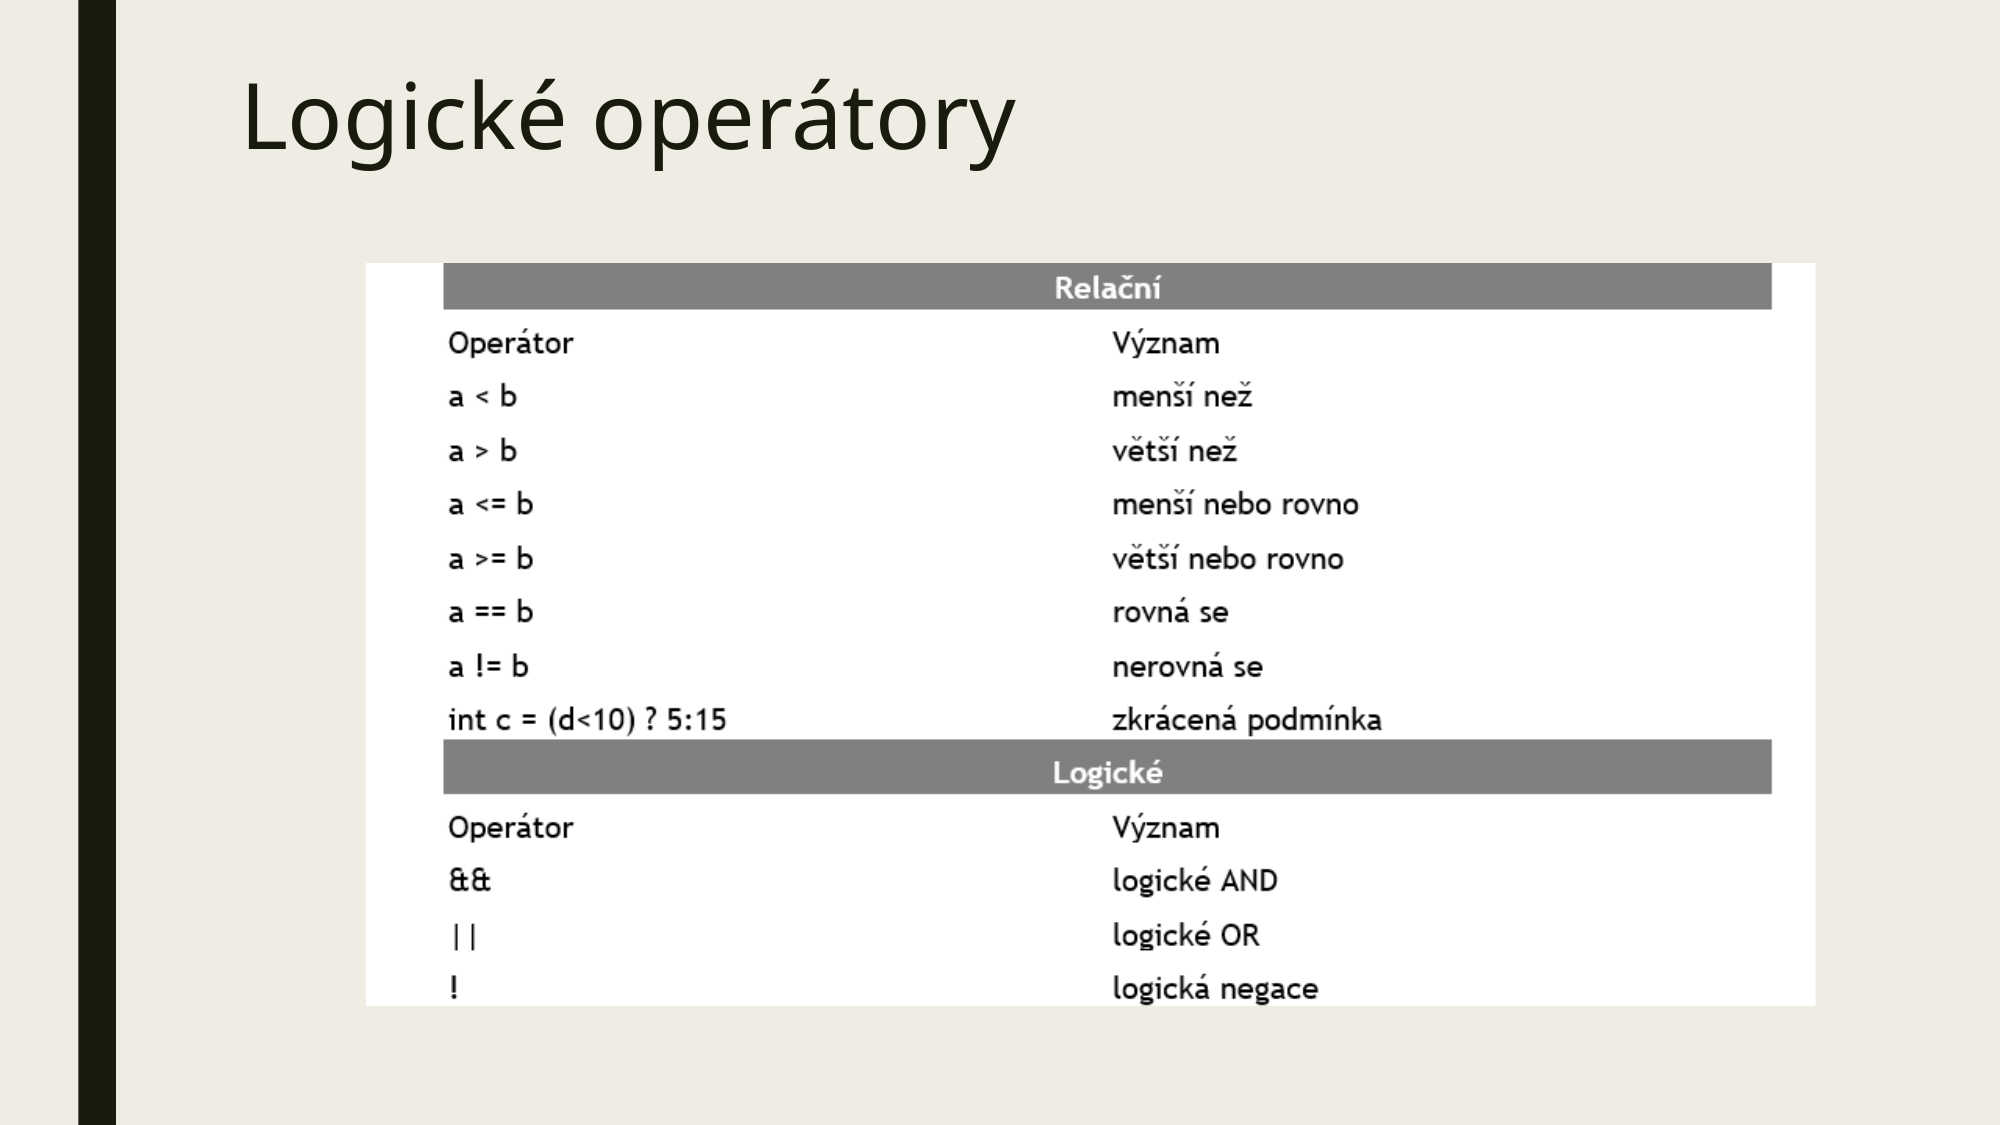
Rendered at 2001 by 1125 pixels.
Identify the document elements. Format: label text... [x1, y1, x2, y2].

picture [365, 263, 1816, 1006]
title Logické operátory [225, 63, 1816, 204]
